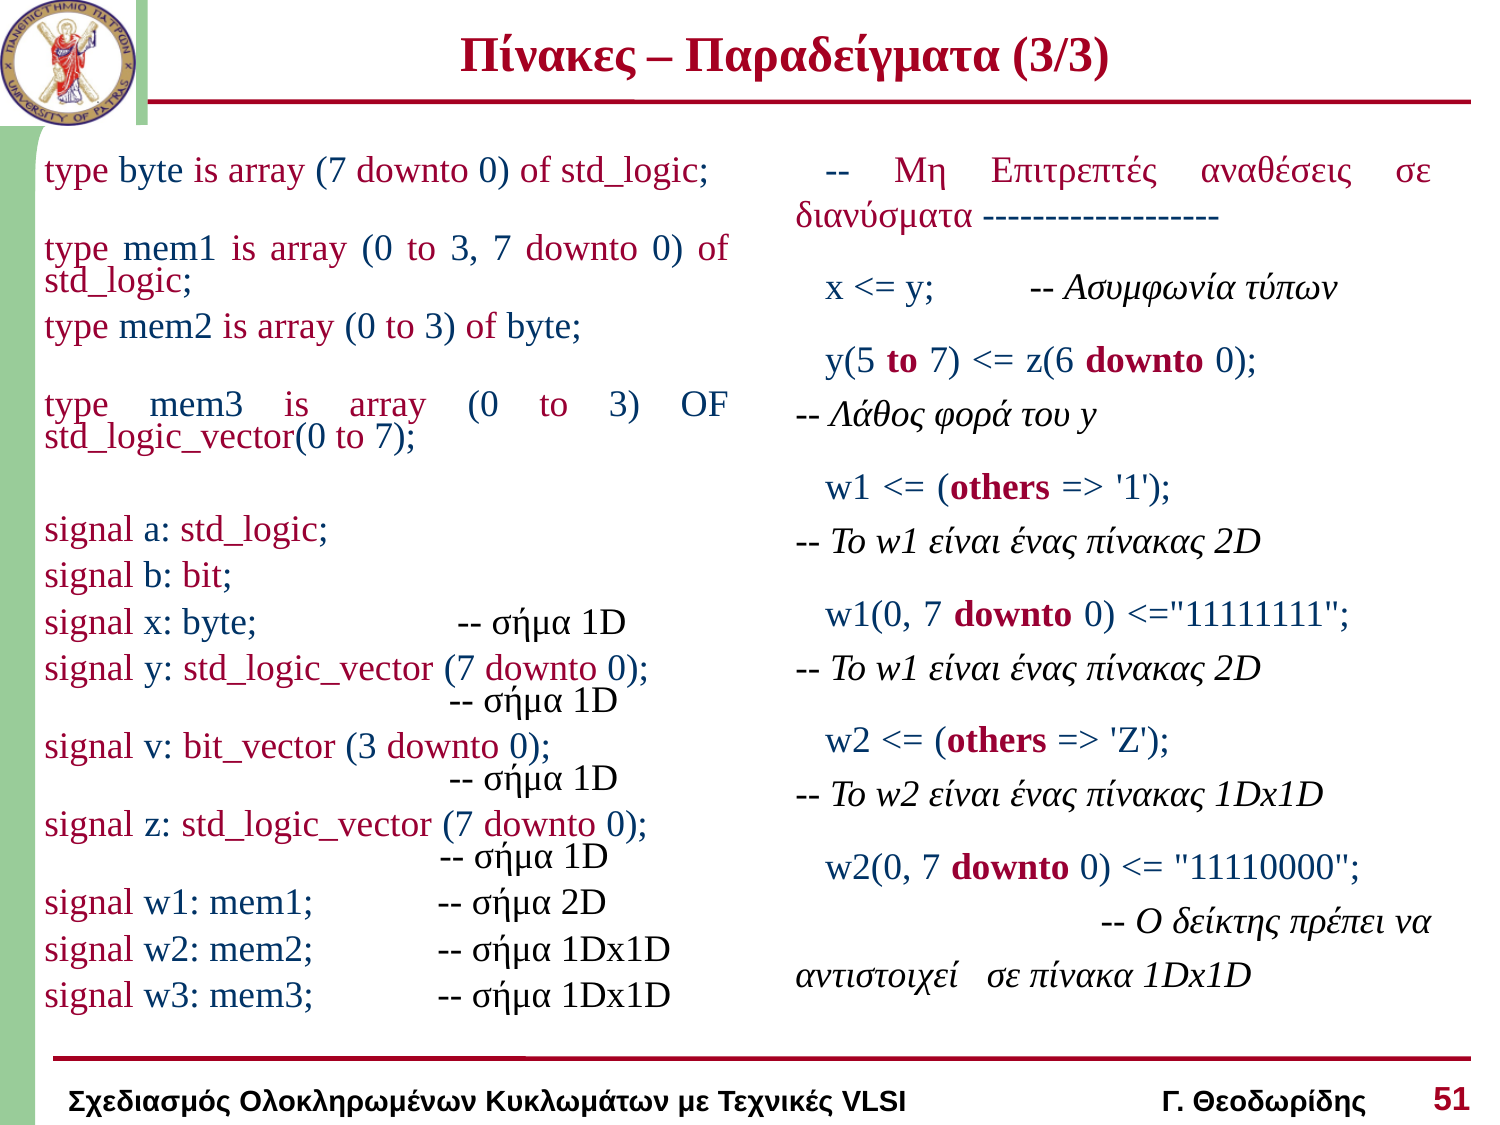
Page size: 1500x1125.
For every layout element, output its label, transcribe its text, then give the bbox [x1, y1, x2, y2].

list type byte is array (7 downto 0) of std_logic; type mem1 is array (0 to 3, 7 downto 0) of std_logic; type mem2 is array (0 to 3) of byte; type mem3 is array (0 to 3) OF std_logic_vector(0 to 7); signal a: std_logic; signal b: bit; signal x: byte; -- σήμα 1D signal y: std_logic_vector (7 downto 0); -- σήμα 1D signal v: bit_vector (3 downto 0); -- σήμα 1D signal z: std_logic_vector (7 downto 0); -- σήμα 1D signal w1: mem1; -- σήμα 2D signal w2: mem2; -- σήμα 1Dx1D signal w3: mem3; -- σήμα 1Dx1D [29, 149, 744, 1100]
picture [0, 0, 136, 126]
title Πίνακες – Παραδείγματα (3/3) [112, 19, 1459, 91]
footer Σχεδιασμός Ολοκληρωμένων Κυκλωμάτων με Τεχνικές VLSI Γ. Θεοδωρίδης [53, 1065, 1403, 1125]
slide_number 51 [1403, 1044, 1500, 1125]
list -- Μη Επιτρεπτές αναθέσεις σε διανύσματα ------------------- x <= y; -- Ασυμφωνία τύπων y(5 to 7) <= z(6 downto 0); -- Λάθος φορά του y w1 <= (others => '1'); -- Το w1 είναι ένας πίνακας 2D w1(0, 7 downto 0) <="11111111"; -- Το w1 είναι ένας πίνακας 2D w2 <= (others => 'Z'); -- Το w2 είναι ένας πίνακας 1Dx1D w2(0, 7 downto 0) <= "11110000"; -- Ο δείκτης πρέπει να αντιστοιχεί σε πίνακα 1Dx1D [780, 137, 1447, 1035]
